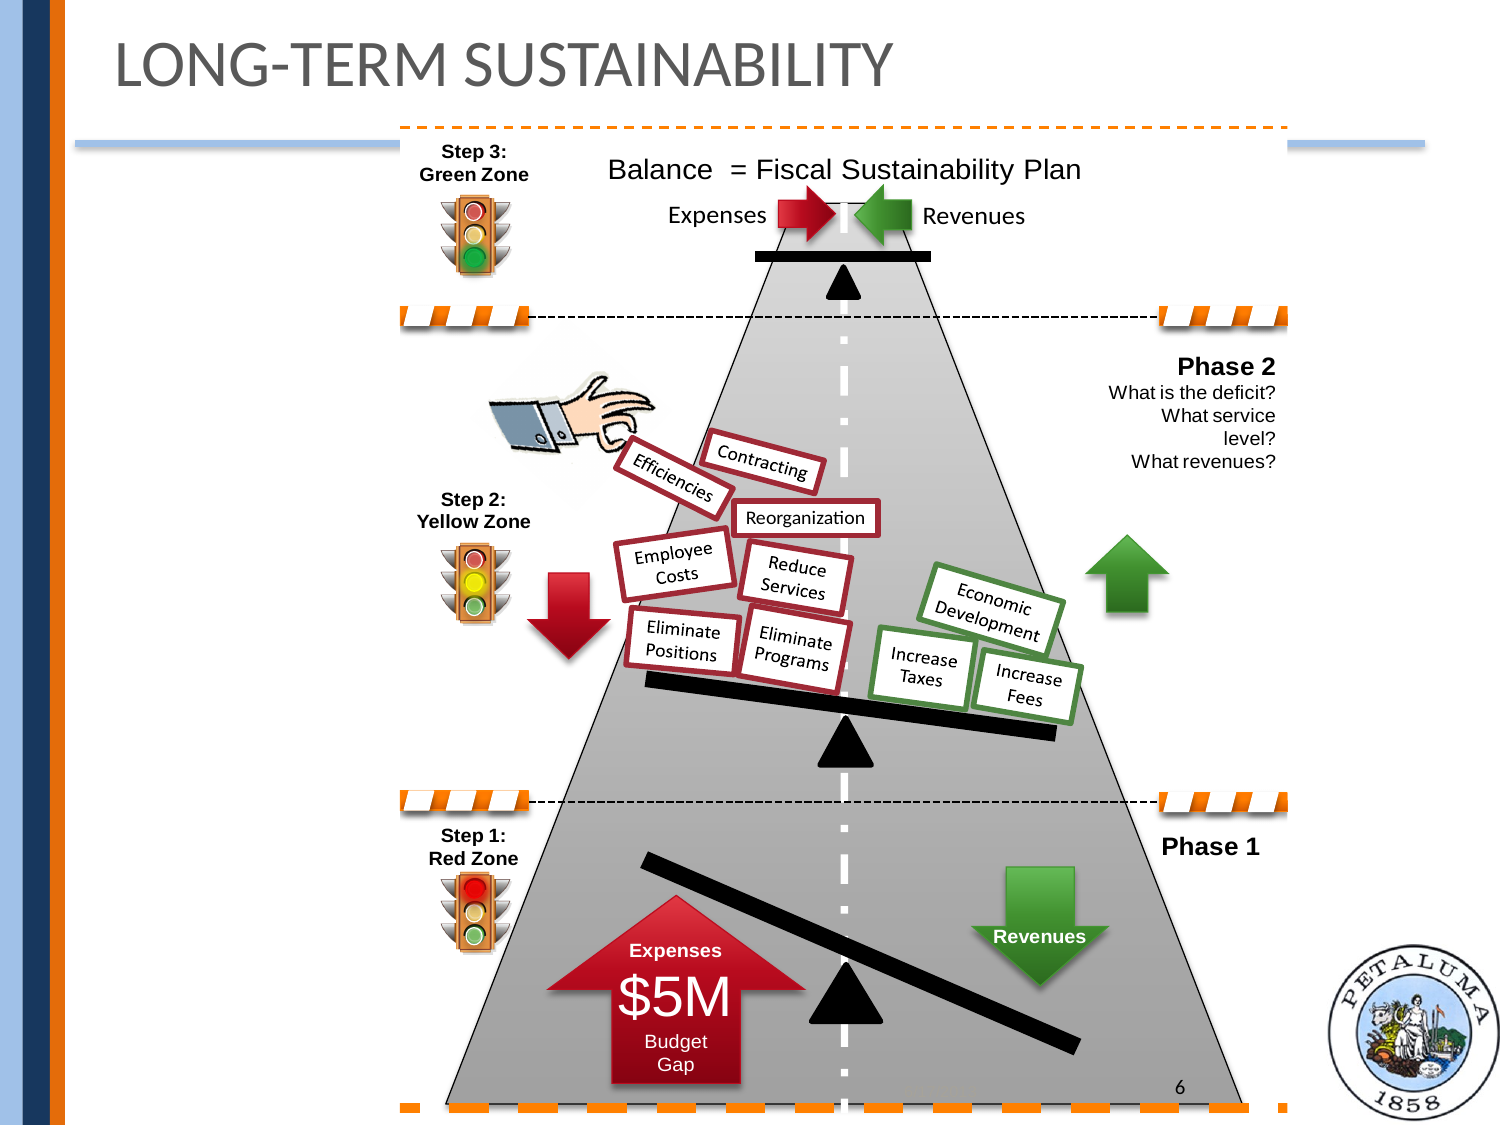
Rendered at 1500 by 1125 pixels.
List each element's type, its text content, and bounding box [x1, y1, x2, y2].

title Long-Term Sustainability [99, 12, 1425, 105]
picture [1320, 944, 1500, 1125]
picture [399, 126, 1288, 1116]
